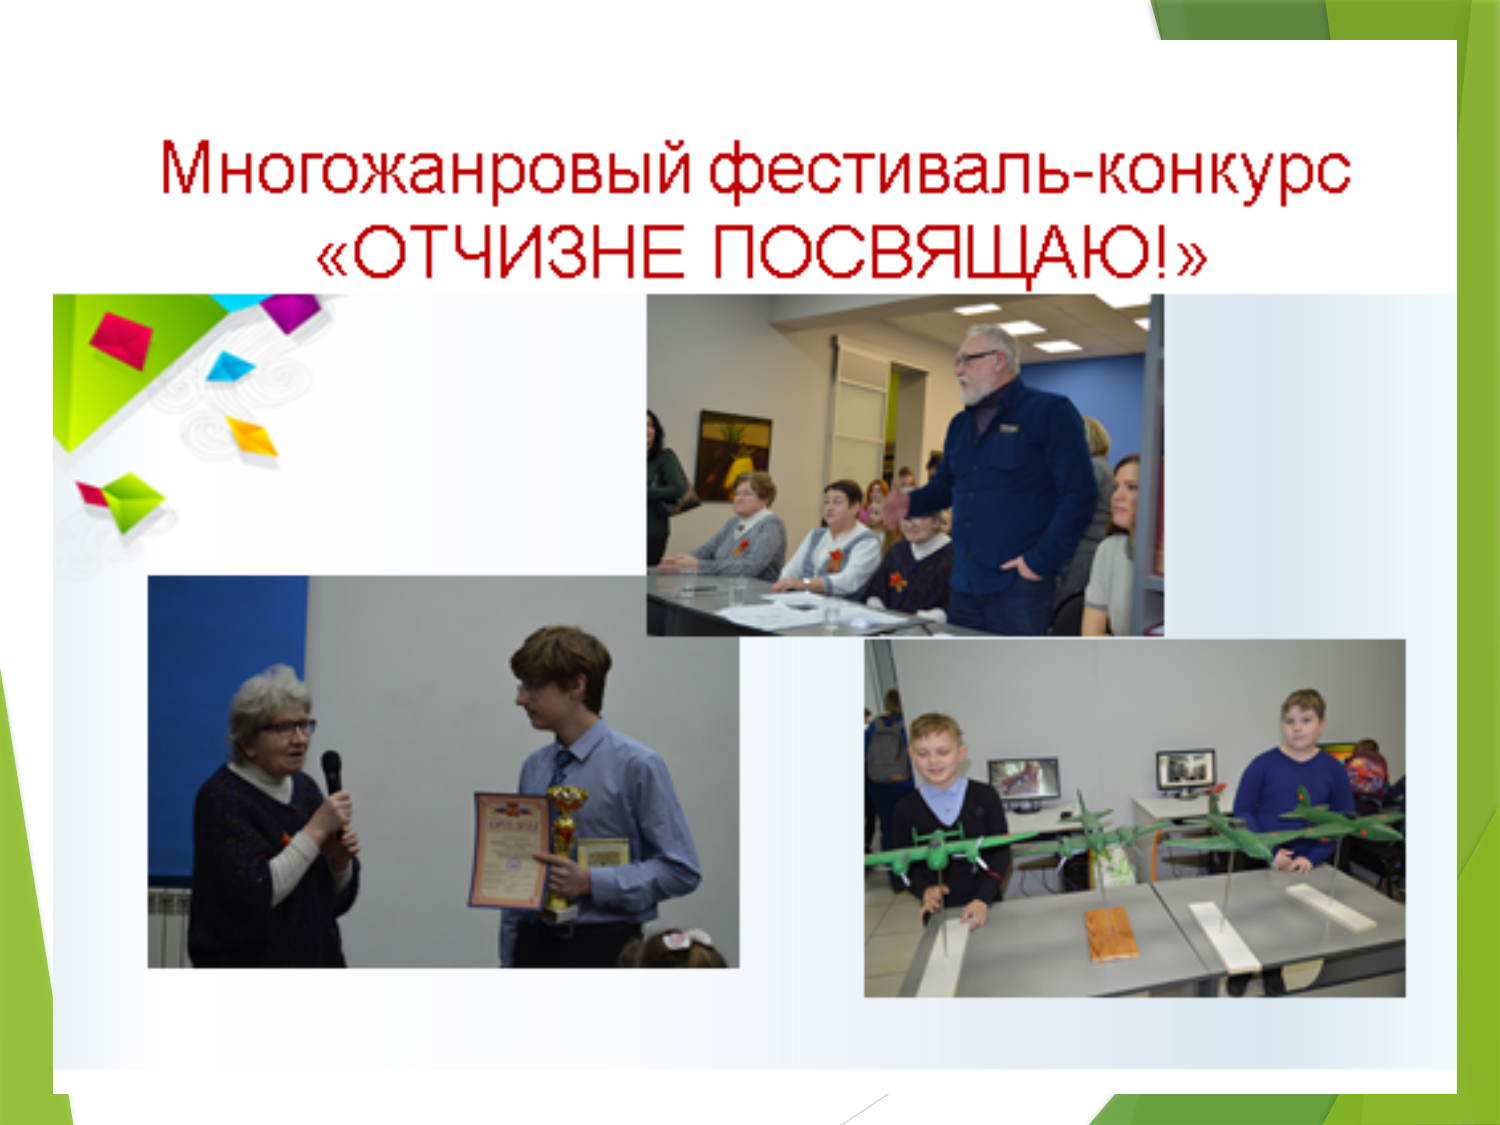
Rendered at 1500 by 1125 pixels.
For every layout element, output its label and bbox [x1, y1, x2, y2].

picture [52, 39, 1458, 1095]
